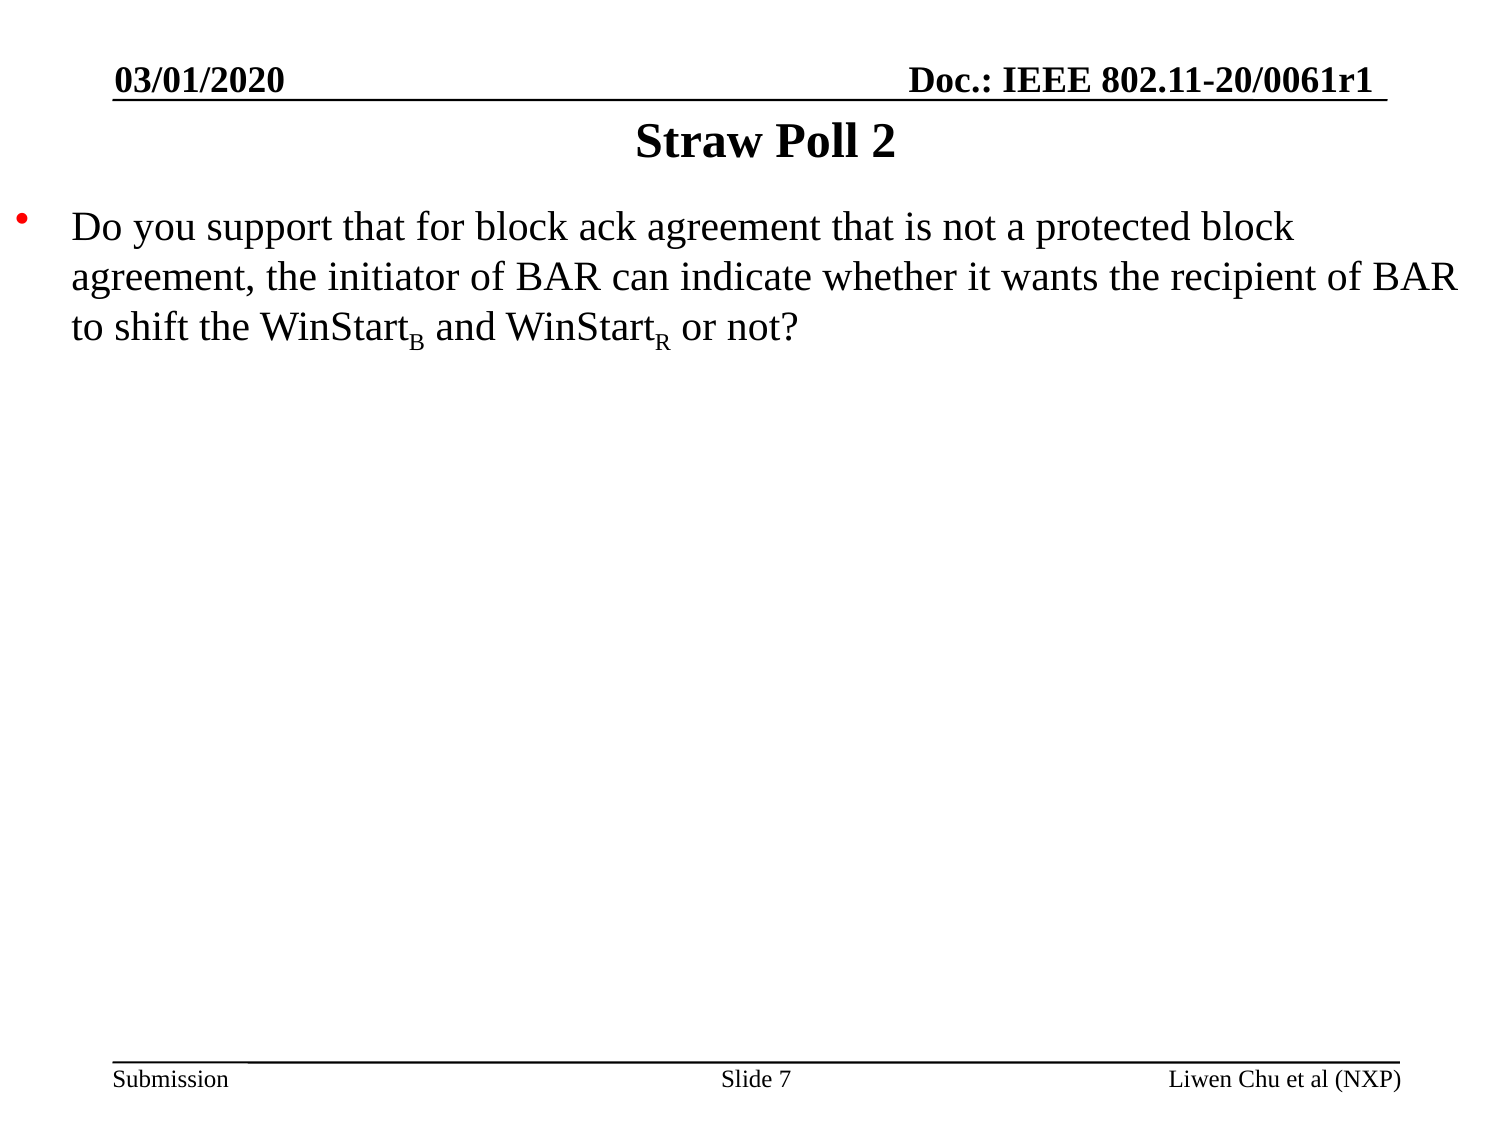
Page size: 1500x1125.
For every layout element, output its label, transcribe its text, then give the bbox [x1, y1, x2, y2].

slide_number Slide 7 [712, 1061, 800, 1093]
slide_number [114, 54, 288, 101]
footer Liwen Chu et al (NXP) [1165, 1061, 1402, 1093]
list Do you support that for block ack agreement that is not a protected block agreement, the initiator of BAR can indicate whether it wants the recipient of BAR to shift the WinStartB and WinStartR or not? [0, 190, 1500, 413]
title Straw Poll 2 [31, 68, 1500, 190]
